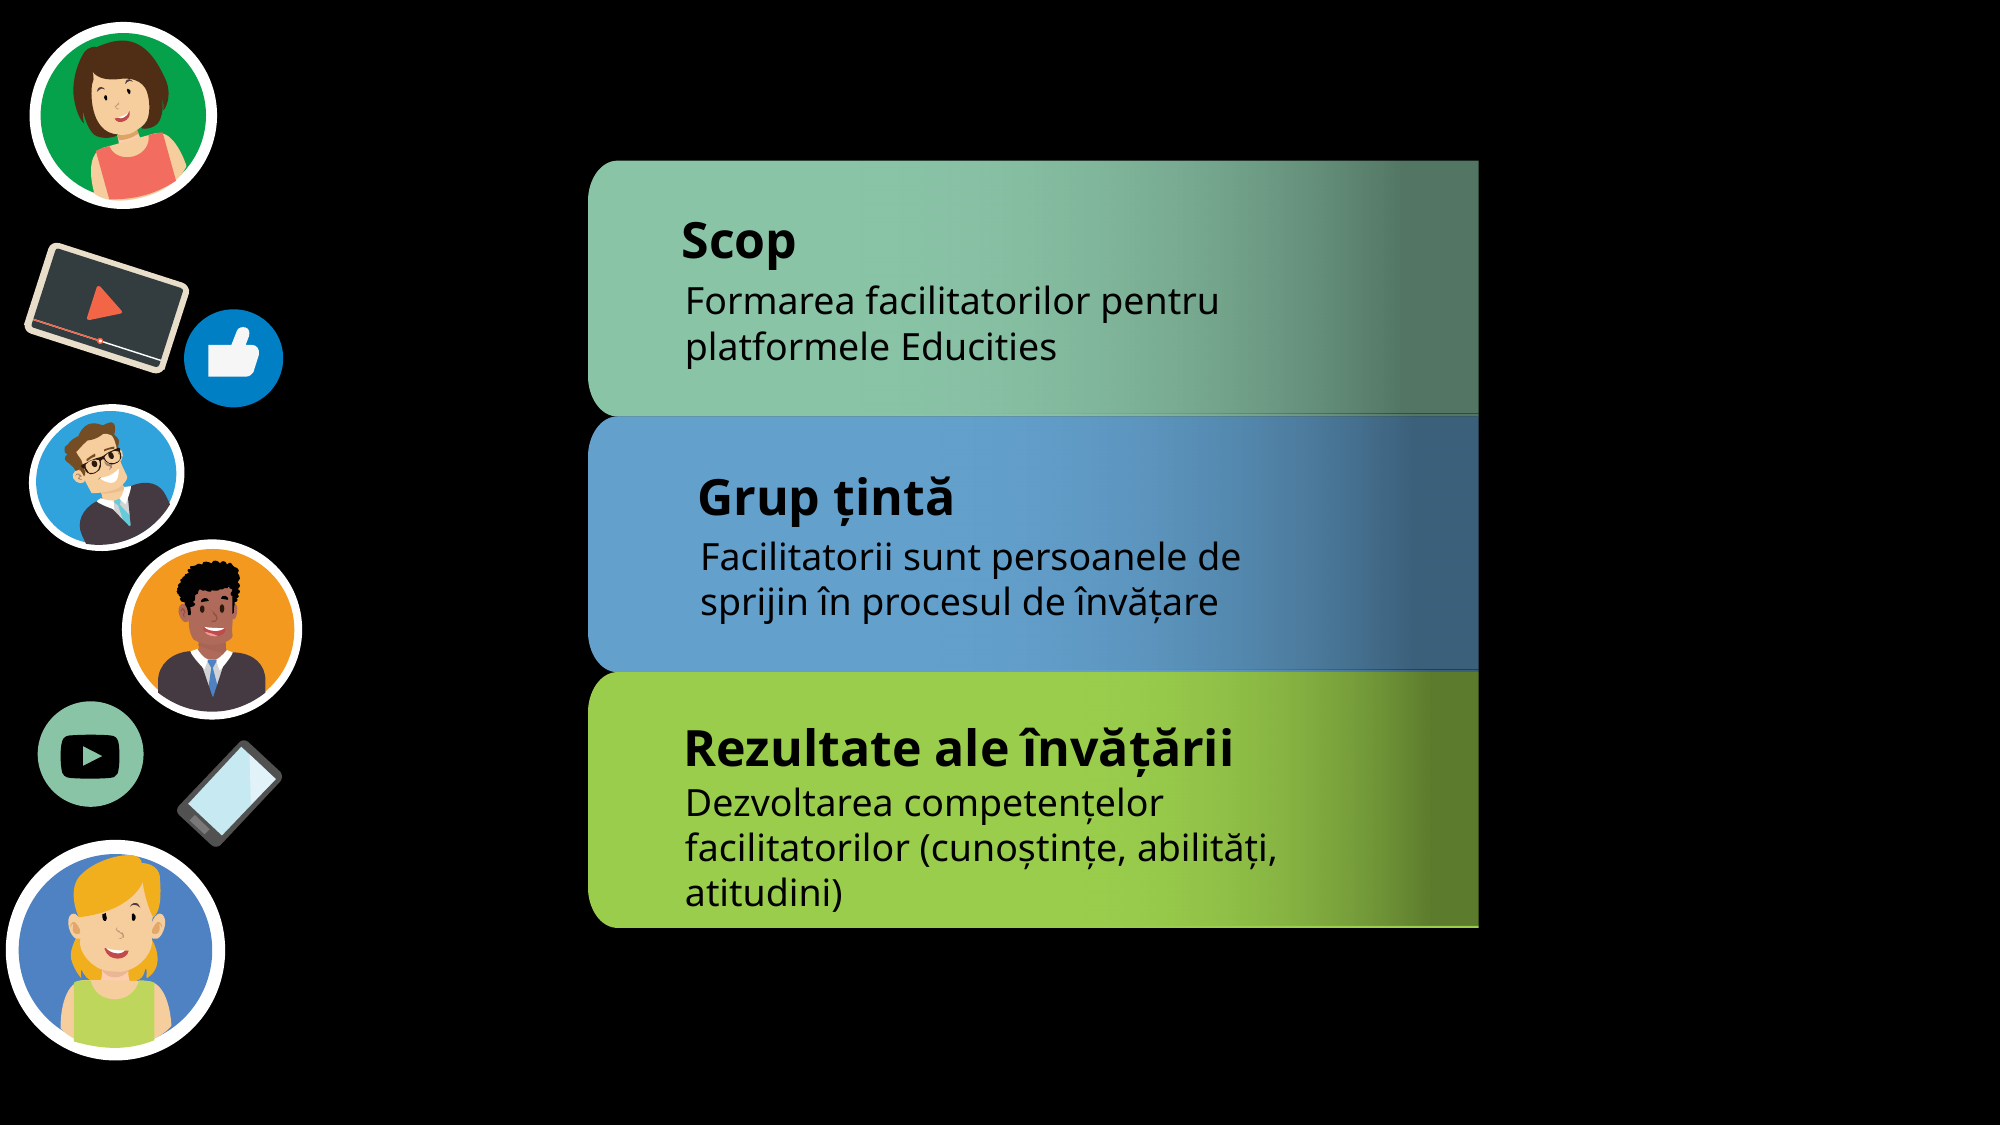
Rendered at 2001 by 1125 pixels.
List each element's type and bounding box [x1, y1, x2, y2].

text_box [666, 200, 1360, 378]
text_box [587, 669, 1481, 929]
text_box [587, 157, 1481, 413]
text_box [681, 457, 1360, 634]
text_box [666, 708, 1360, 880]
text_box [587, 413, 1481, 669]
